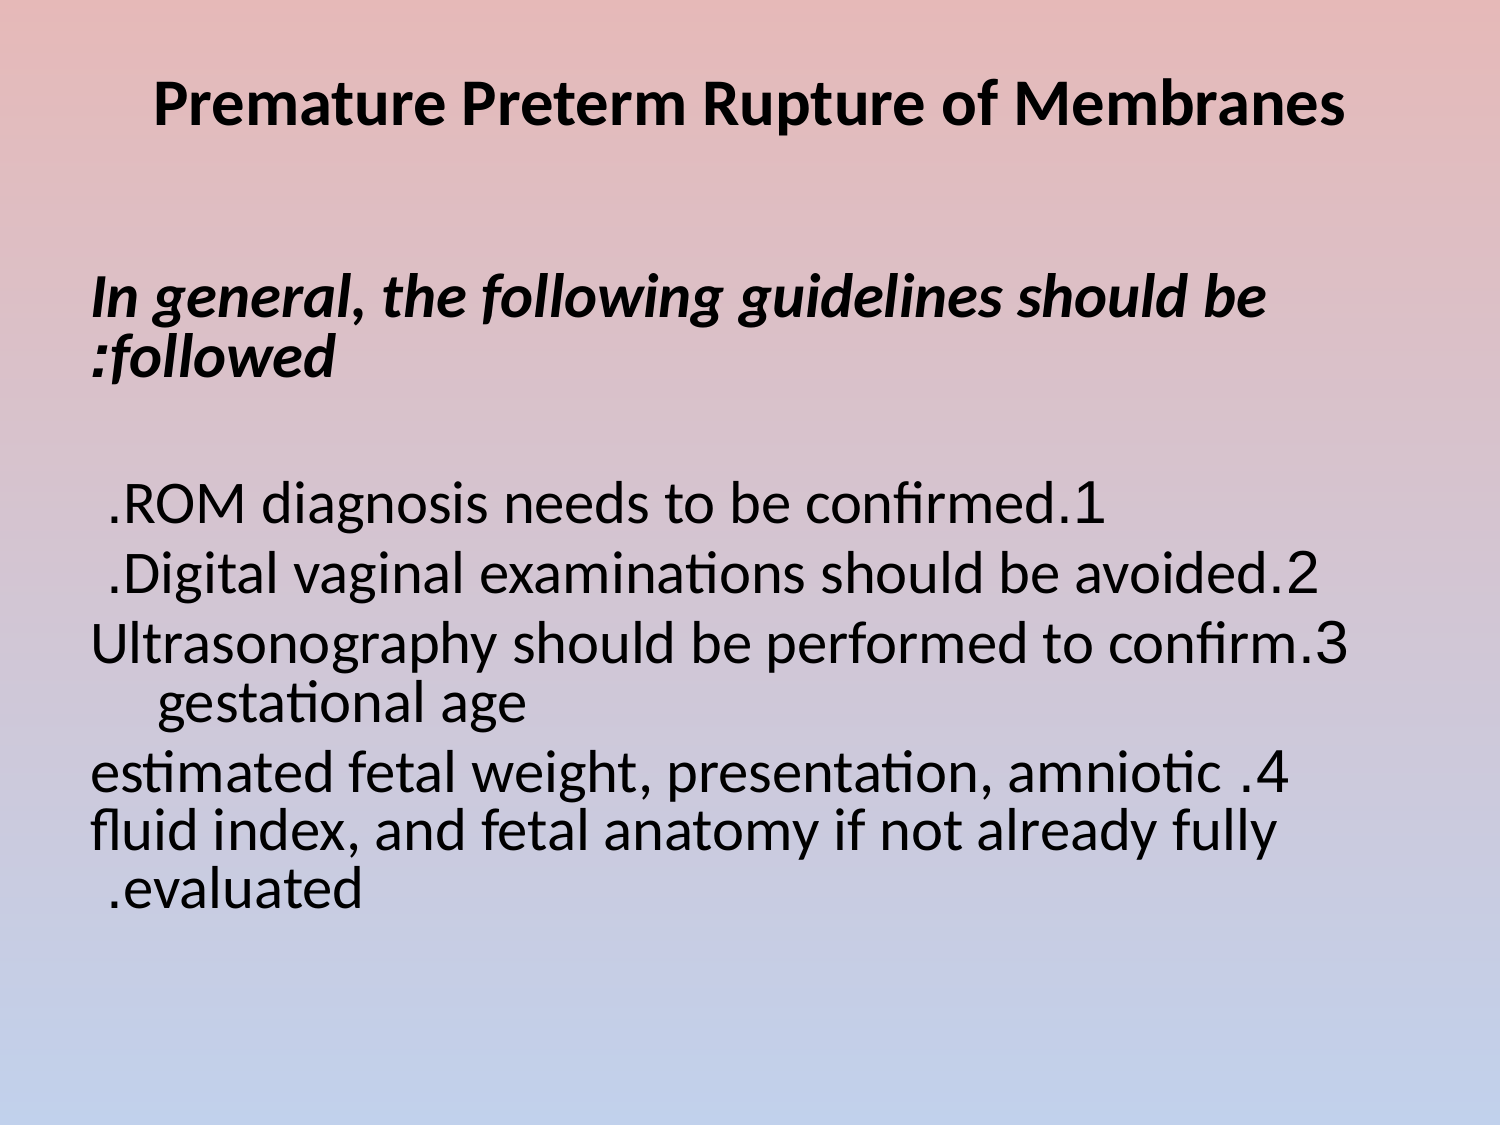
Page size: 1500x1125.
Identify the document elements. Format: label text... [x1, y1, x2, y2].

list In general, the following guidelines should be followed: 1.ROM diagnosis needs to be confirmed. 2.Digital vaginal examinations should be avoided. 3.Ultrasonography should be performed to confirm gestational age 4. estimated fetal weight, presentation, amniotic fluid index, and fetal anatomy if not already fully evaluated. [74, 262, 1426, 1006]
title Premature Preterm Rupture of Membranes [74, 44, 1426, 233]
